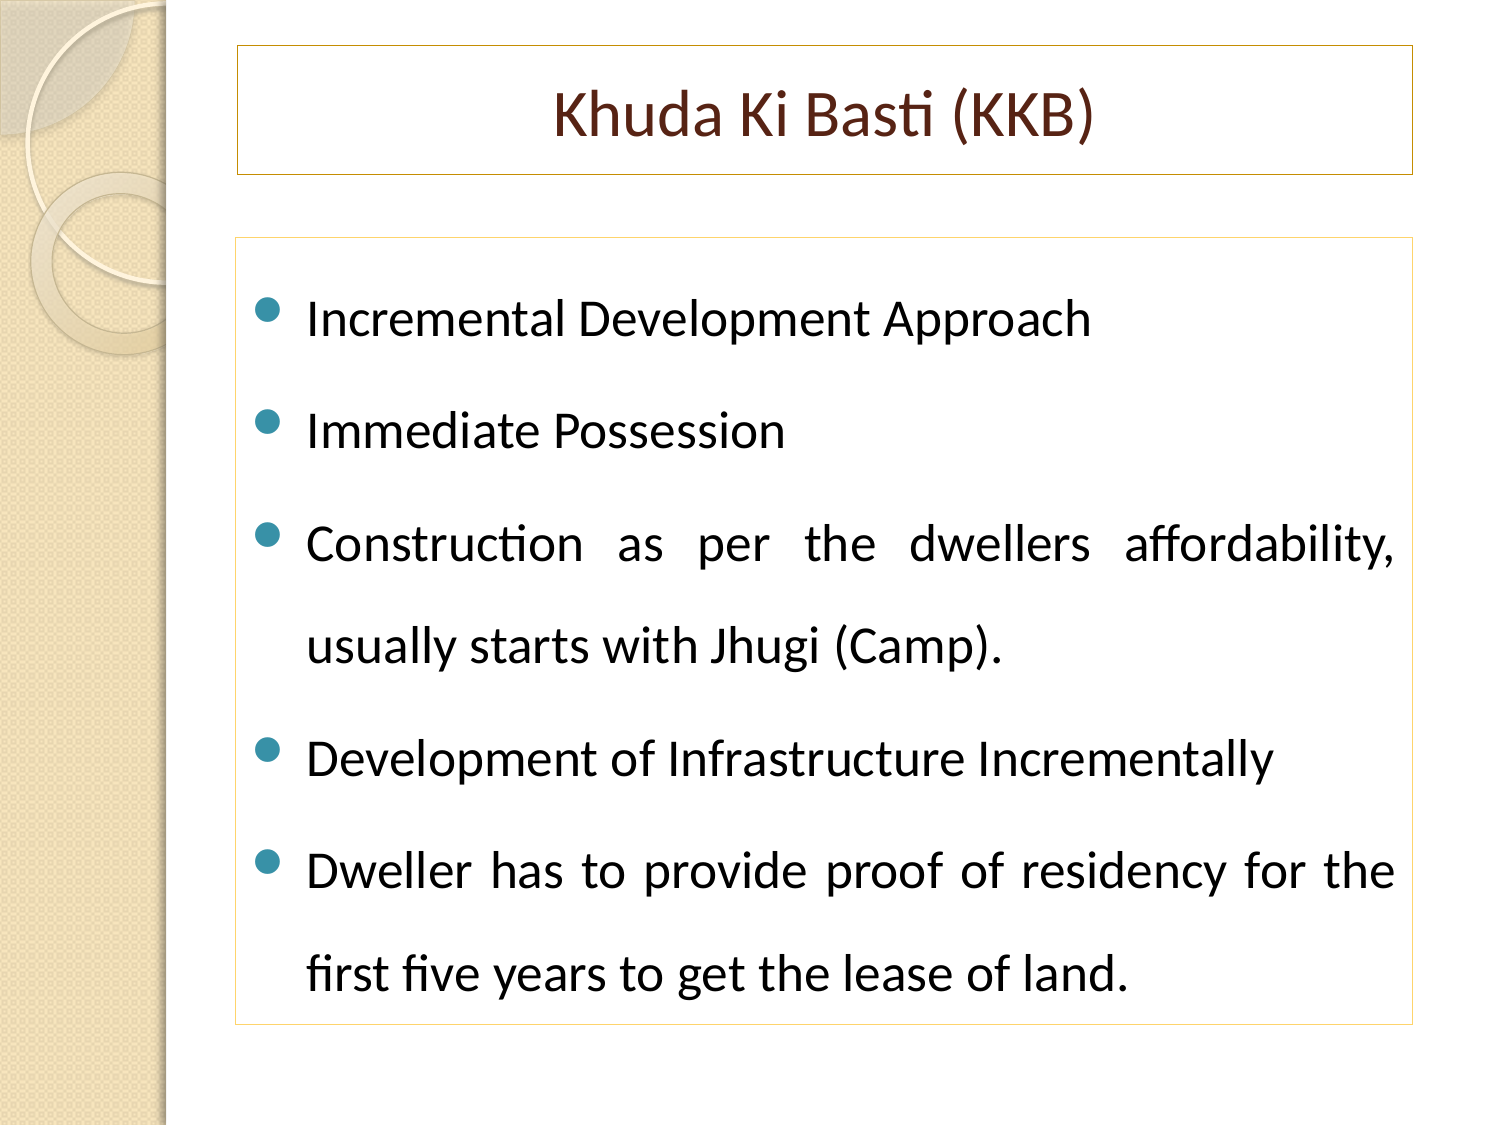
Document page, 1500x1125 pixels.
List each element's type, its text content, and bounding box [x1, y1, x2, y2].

title Khuda Ki Basti (KKB) [237, 45, 1413, 175]
list Incremental Development Approach Immediate Possession Construction as per the dwellers affordability, usually starts with Jhugi (Camp). Development of Infrastructure Incrementally Dweller has to provide proof of residency for the first five years to get the lease of land. [235, 237, 1413, 1025]
